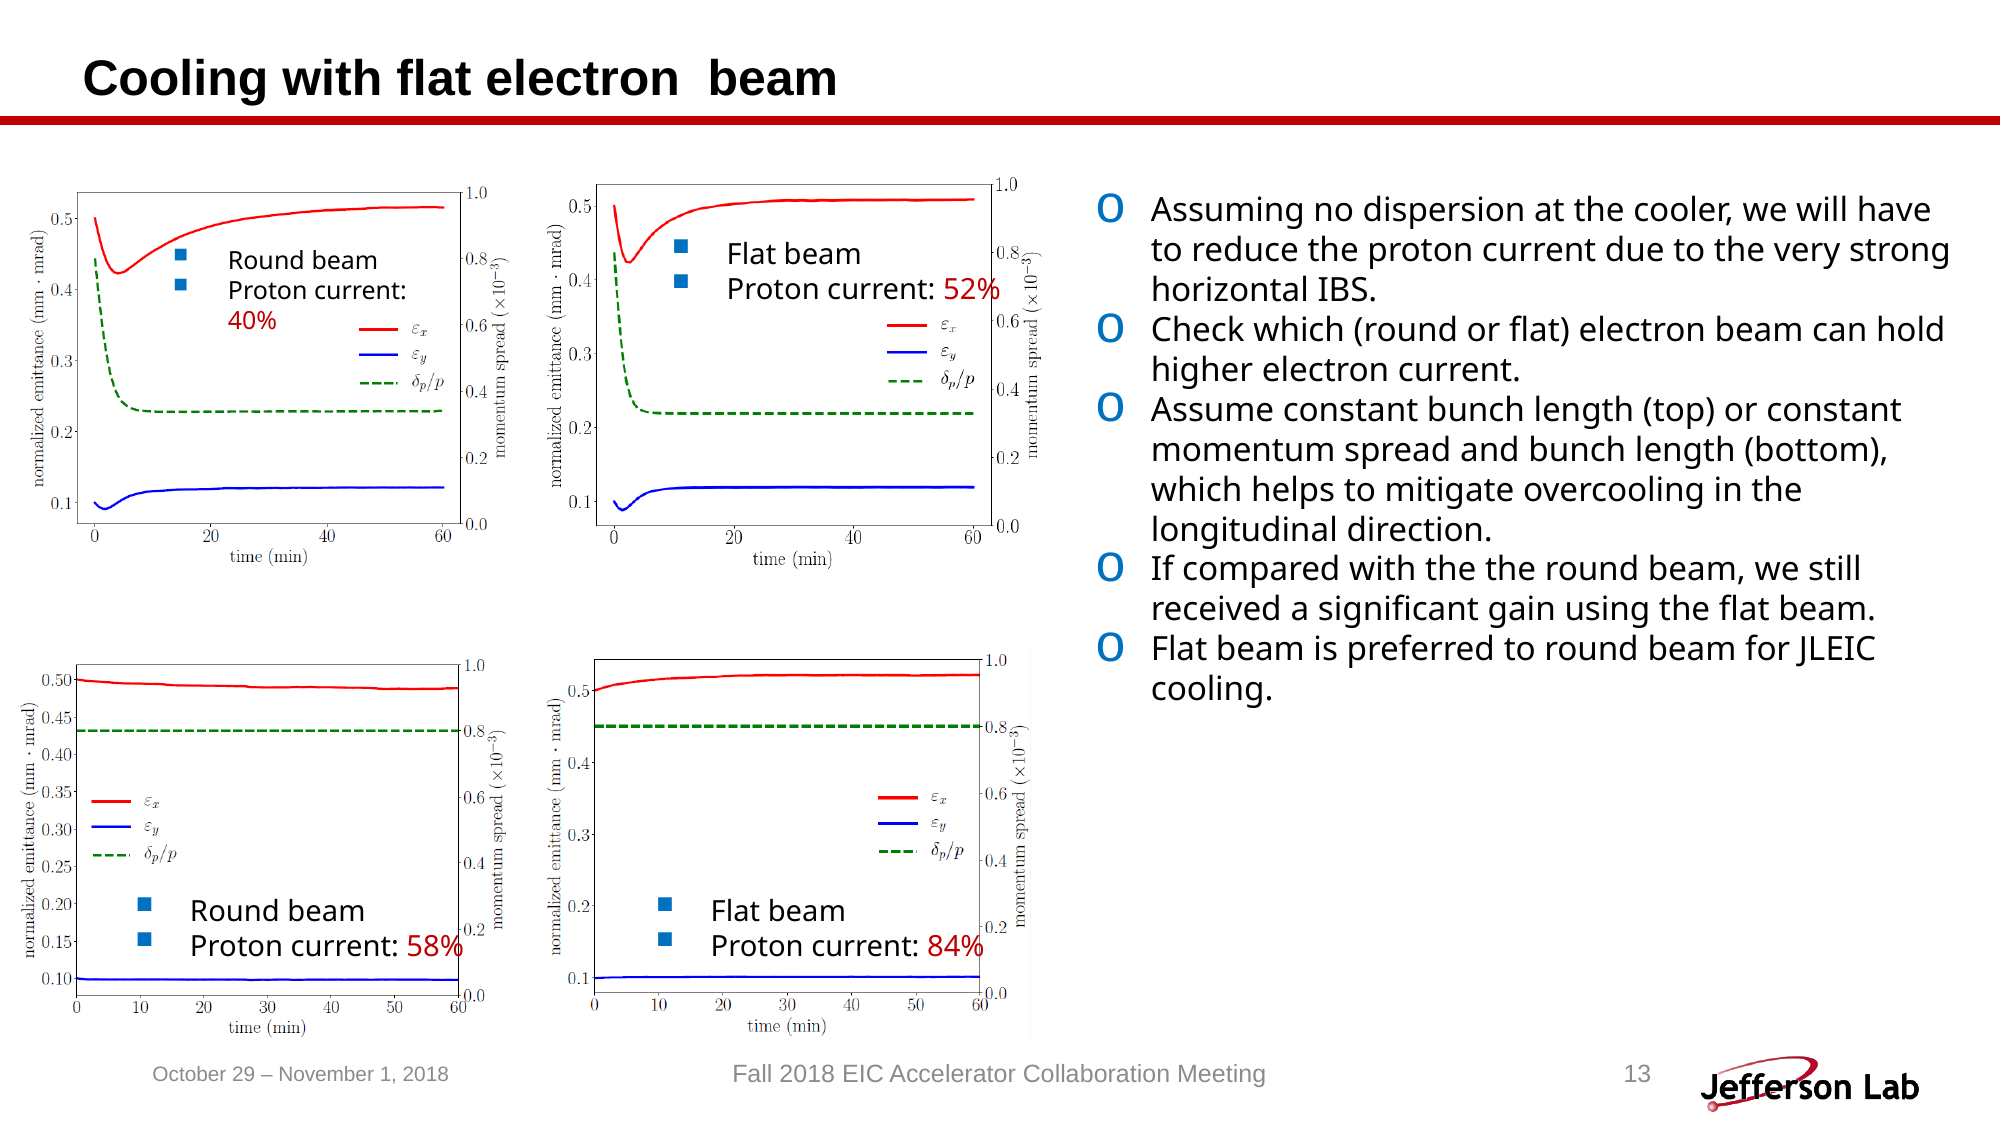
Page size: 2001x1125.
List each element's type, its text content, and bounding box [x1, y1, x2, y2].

picture [18, 652, 506, 1038]
text_box Assuming no dispersion at the cooler, we will have to reduce the proton current due to the very strong horizontal IBS. Check which (round or flat) electron beam can hold higher electron current. Assume constant bunch length (top) or constant momentum spread and bunch length (bottom), which helps to mitigate overcooling in the longitudinal direction. If compared with the the round beam, we still received a significant gain using the flat beam. Flat beam is preferred to round beam for JLEIC cooling. [1079, 180, 1983, 715]
title Cooling with flat electron beam [67, 39, 1919, 120]
picture [544, 173, 1044, 570]
footer Fall 2018 EIC Accelerator Collaboration Meeting [662, 1042, 1338, 1103]
slide_number 13 [1412, 1042, 1863, 1103]
picture [544, 649, 1031, 1038]
picture [28, 180, 509, 569]
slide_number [137, 1042, 588, 1103]
picture [1698, 1047, 1933, 1124]
